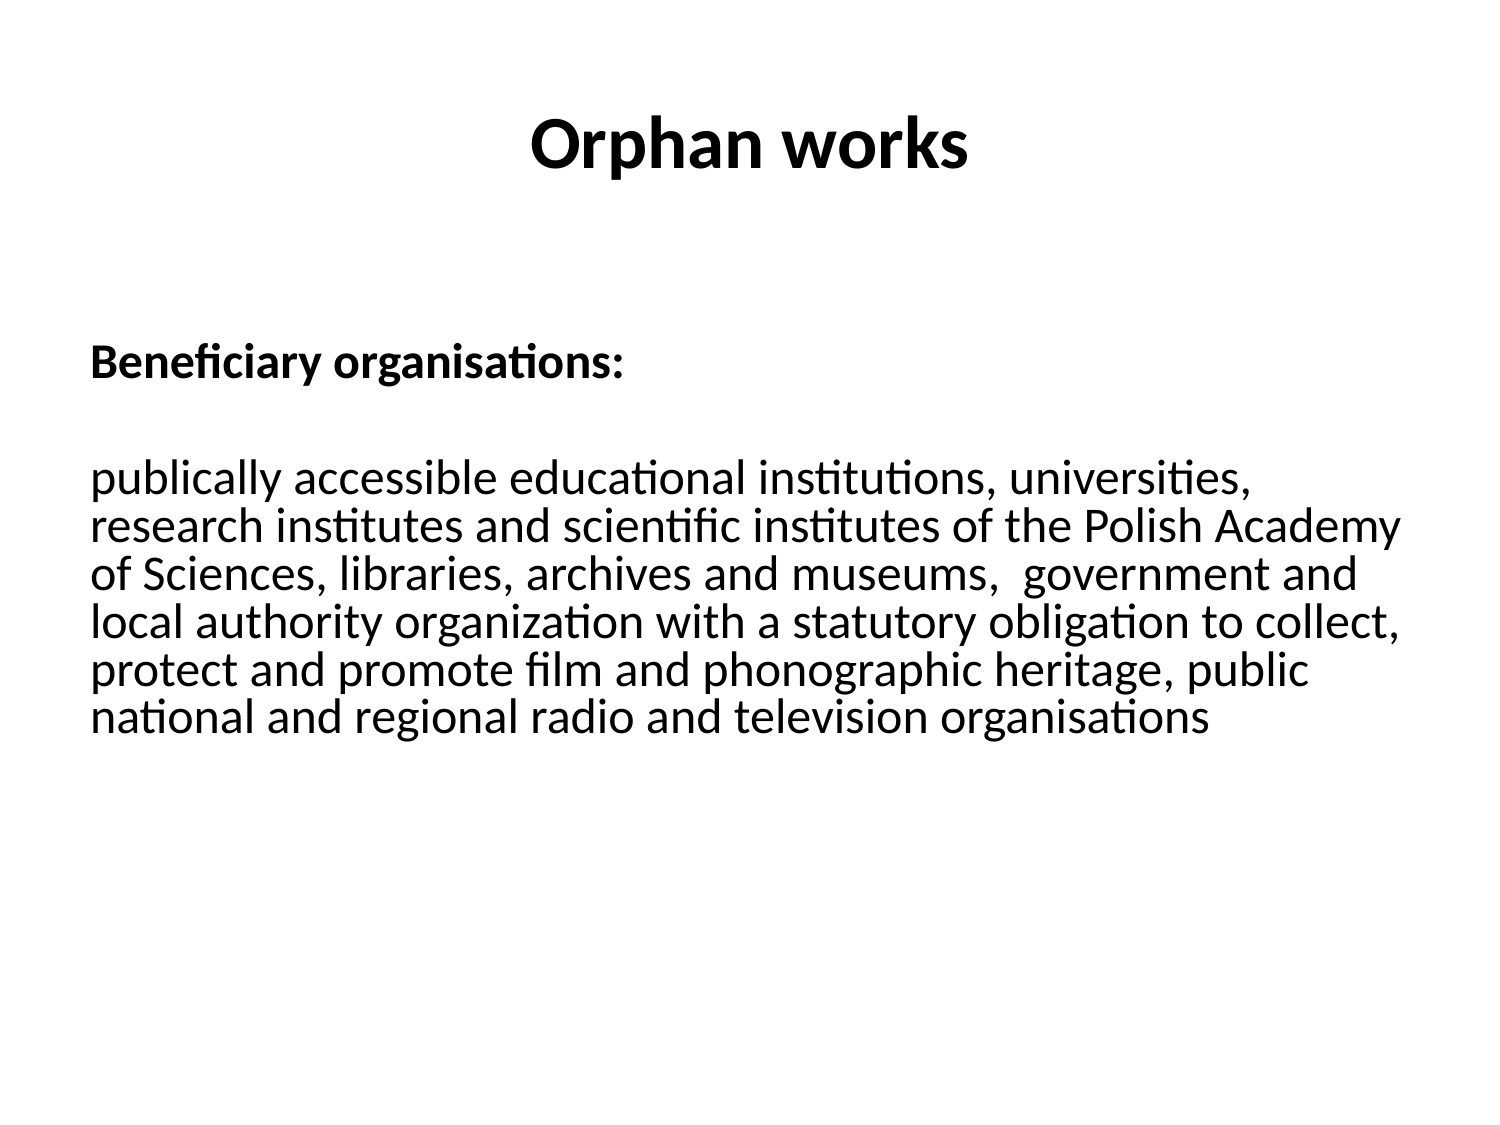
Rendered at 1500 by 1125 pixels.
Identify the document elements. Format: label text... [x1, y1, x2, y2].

list Beneficiary organisations: publically accessible educational institutions, universities, research institutes and scientific institutes of the Polish Academy of Sciences, libraries, archives and museums, government and local authority organization with a statutory obligation to collect, protect and promote film and phonographic heritage, public national and regional radio and television organisations [74, 262, 1426, 1006]
title Orphan works [74, 44, 1426, 233]
